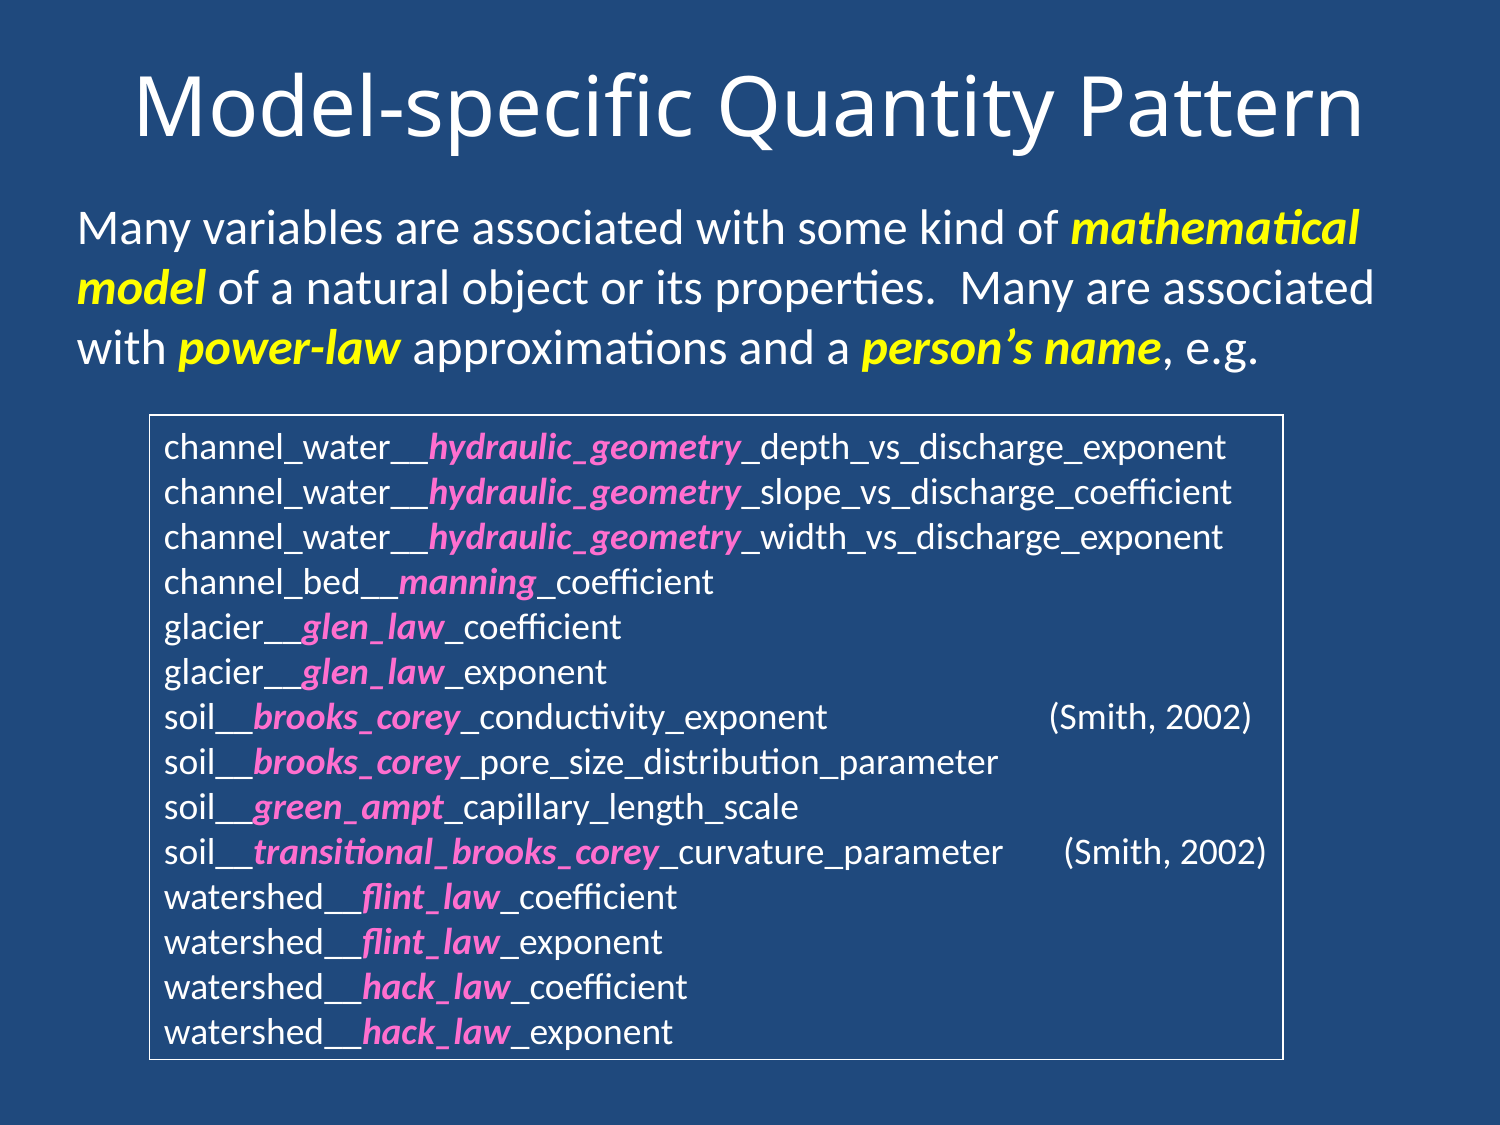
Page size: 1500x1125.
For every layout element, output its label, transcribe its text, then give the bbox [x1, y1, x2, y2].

text_box channel_water__hydraulic_geometry_depth_vs_discharge_exponent channel_water__hydraulic_geometry_slope_vs_discharge_coefficient channel_water__hydraulic_geometry_width_vs_discharge_exponent channel_bed__manning_coefficient glacier__glen_law_coefficient glacier__glen_law_exponent soil__brooks_corey_conductivity_exponent (Smith, 2002) soil__brooks_corey_pore_size_distribution_parameter soil__green_ampt_capillary_length_scale soil__transitional_brooks_corey_curvature_parameter (Smith, 2002) watershed__flint_law_coefficient watershed__flint_law_exponent watershed__hack_law_coefficient watershed__hack_law_exponent [149, 414, 1283, 1060]
text_box Many variables are associated with some kind of mathematical model of a natural object or its properties. Many are associated with power-law approximations and a person’s name, e.g. [61, 186, 1428, 382]
text_box Model-specific Quantity Pattern [74, 45, 1425, 161]
